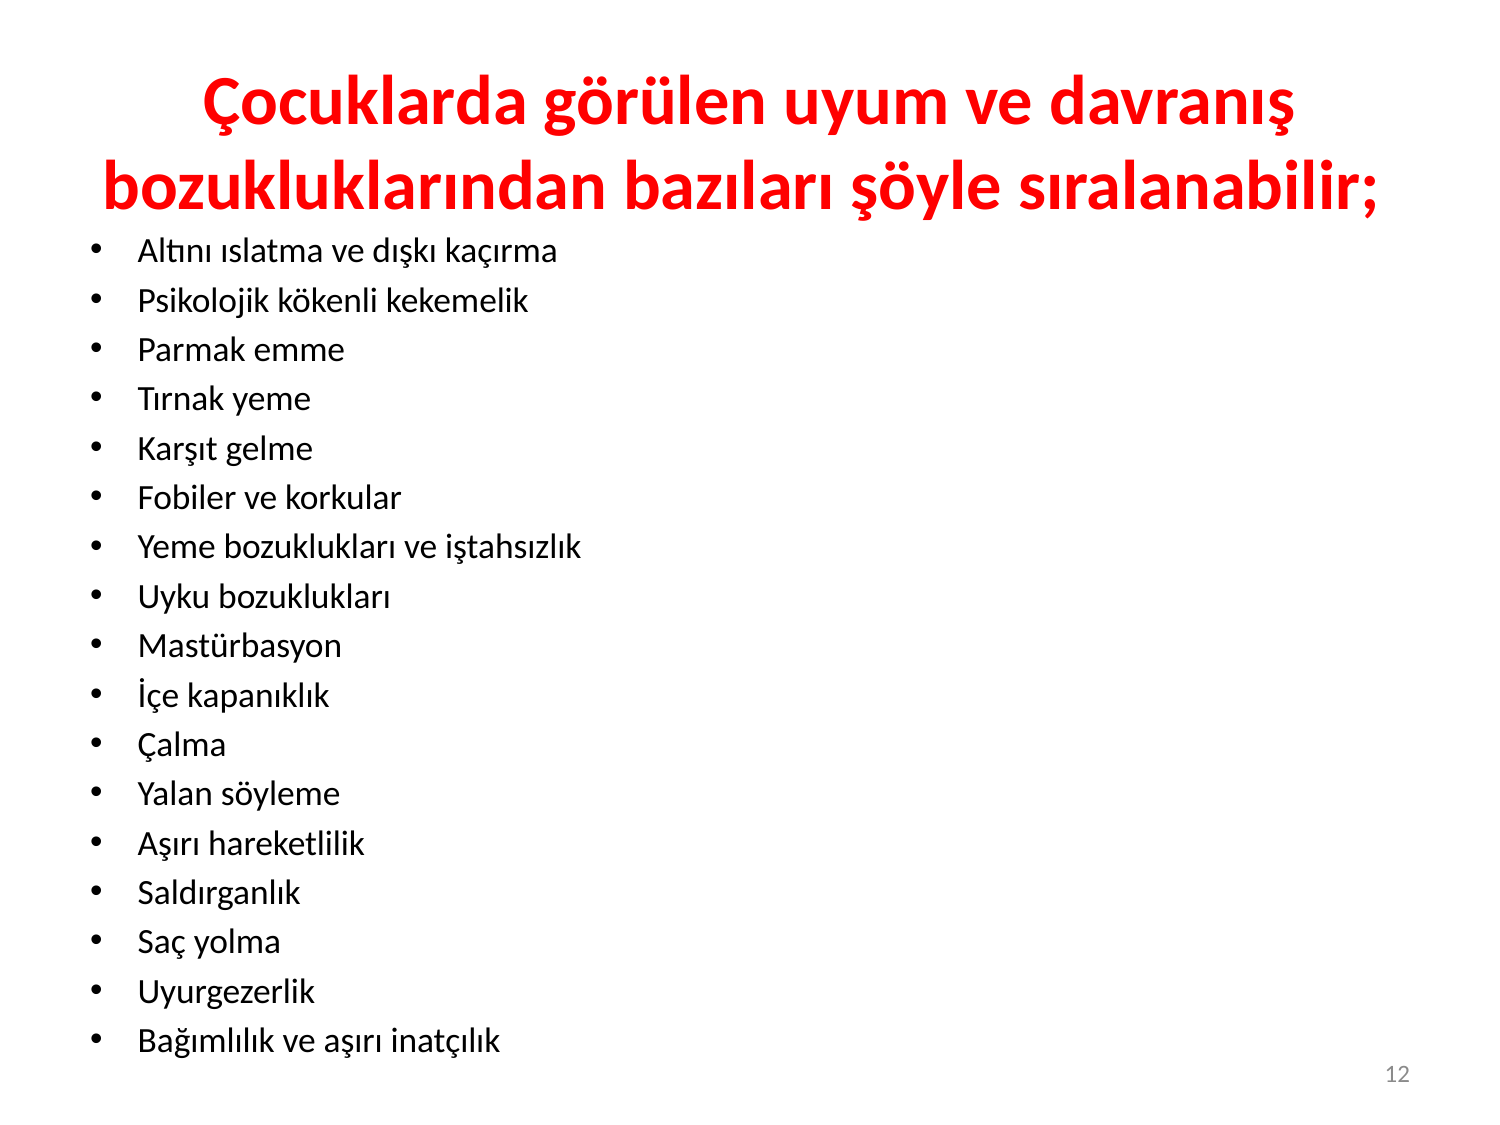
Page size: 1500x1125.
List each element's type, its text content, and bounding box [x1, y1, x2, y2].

slide_number 12 [1074, 1042, 1425, 1103]
list Altını ıslatma ve dışkı kaçırma Psikolojik kökenli kekemelik Parmak emme Tırnak yeme Karşıt gelme Fobiler ve korkular Yeme bozuklukları ve iştahsızlık Uyku bozuklukları Mastürbasyon İçe kapanıklık Çalma Yalan söyleme Aşırı hareketlilik Saldırganlık Saç yolma Uyurgezerlik Bağımlılık ve aşırı inatçılık [75, 219, 1425, 1083]
title Çocuklarda görülen uyum ve davranış bozukluklarından bazıları şöyle sıralanabilir; [75, 45, 1425, 219]
